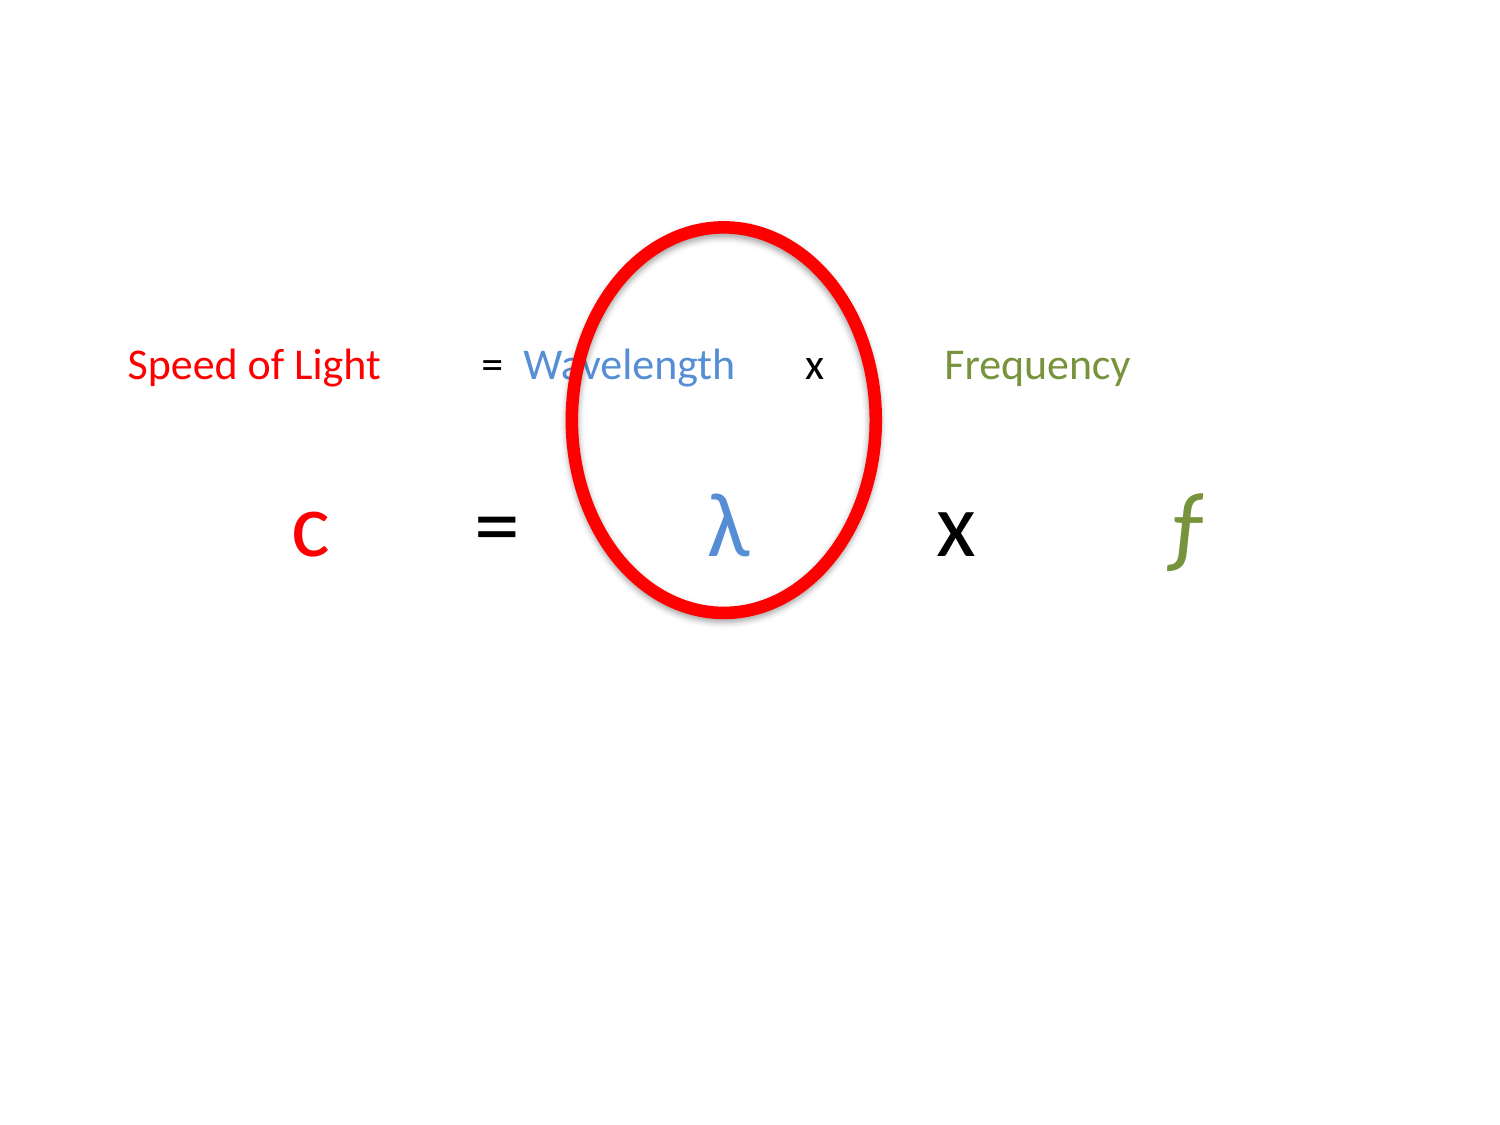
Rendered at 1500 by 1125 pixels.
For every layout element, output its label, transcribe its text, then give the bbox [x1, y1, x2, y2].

title c = λ x ƒ [75, 425, 675, 613]
title c = λ x ƒ [772, 459, 1425, 613]
text_box [571, 226, 877, 614]
list Speed of Light = Wavelength x Frequency [861, 327, 1500, 459]
list Speed of Light = Wavelength x Frequency [112, 327, 586, 459]
